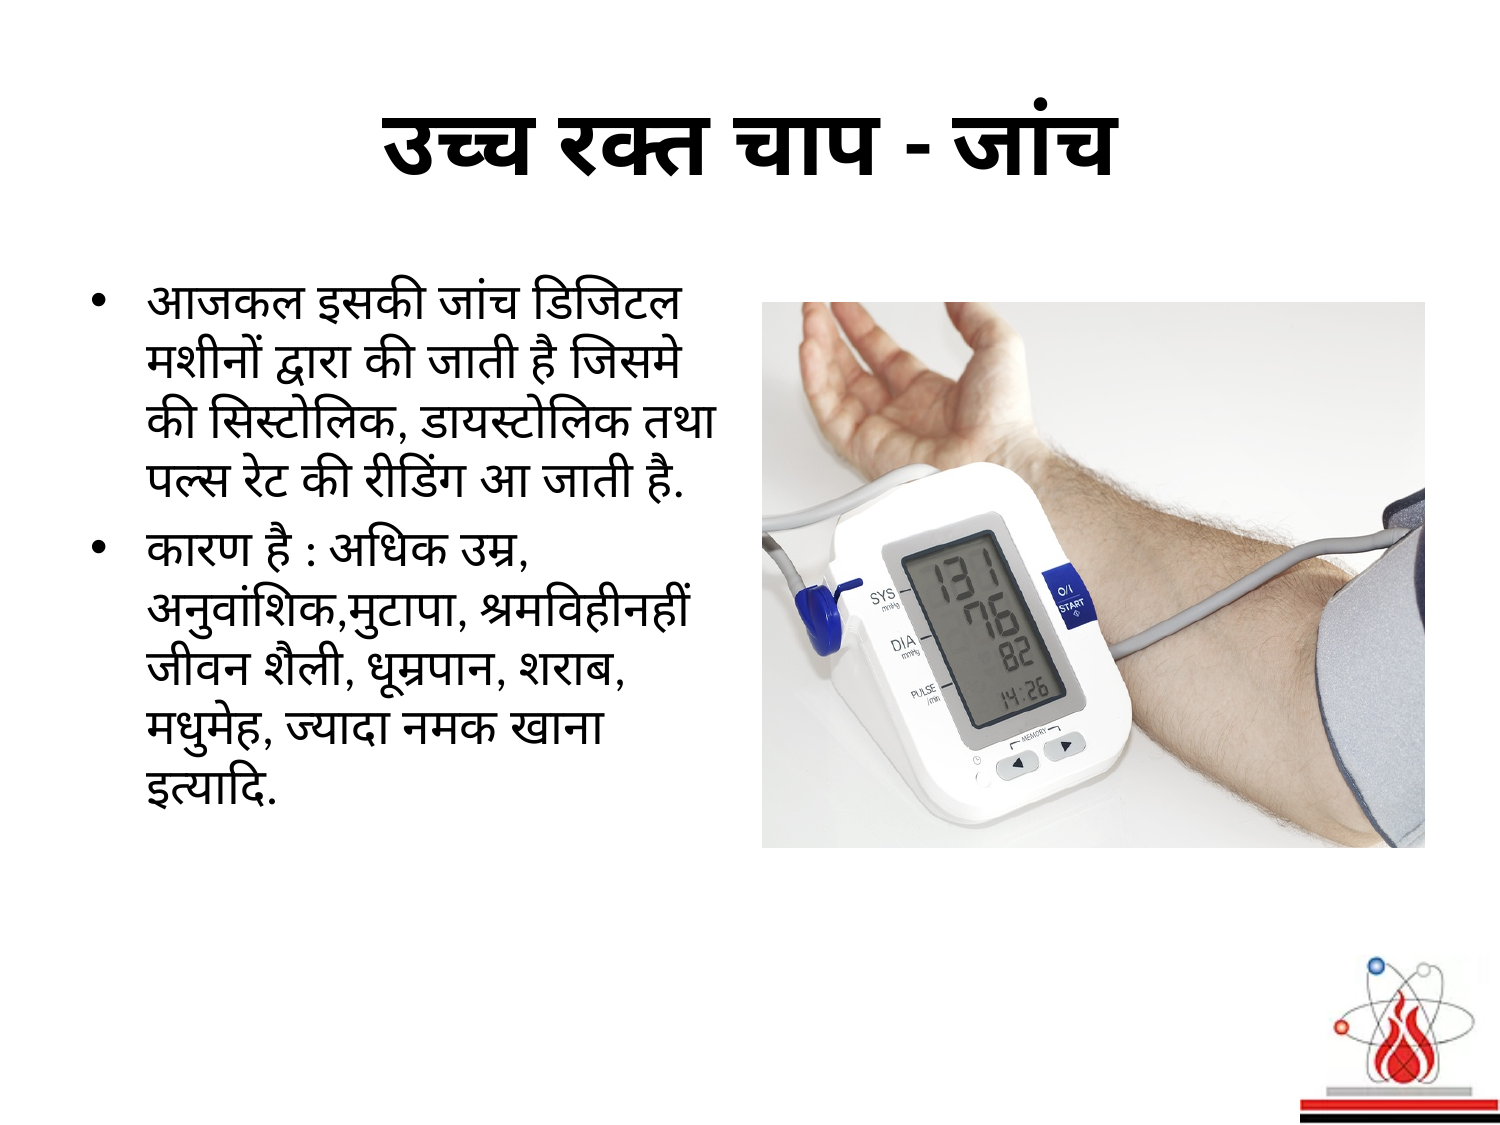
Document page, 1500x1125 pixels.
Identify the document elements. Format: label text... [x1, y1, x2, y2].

title उच्च रक्त चाप - जांच [75, 45, 1425, 233]
list आजकल इसकी जांच डिजिटल मशीनों द्वारा की जाती है जिसमे की सिस्टोलिक, डायस्टोलिक तथा पल्स रेट की रीडिंग आ जाती है. कारण है : अधिक उम्र, अनुवांशिक,मुटापा, श्रमविहीनहीं जीवन शैली, धूम्रपान, शराब, मधुमेह, ज्यादा नमक खाना इत्यादि. [75, 262, 738, 1005]
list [762, 302, 1426, 849]
picture [1300, 955, 1500, 1125]
